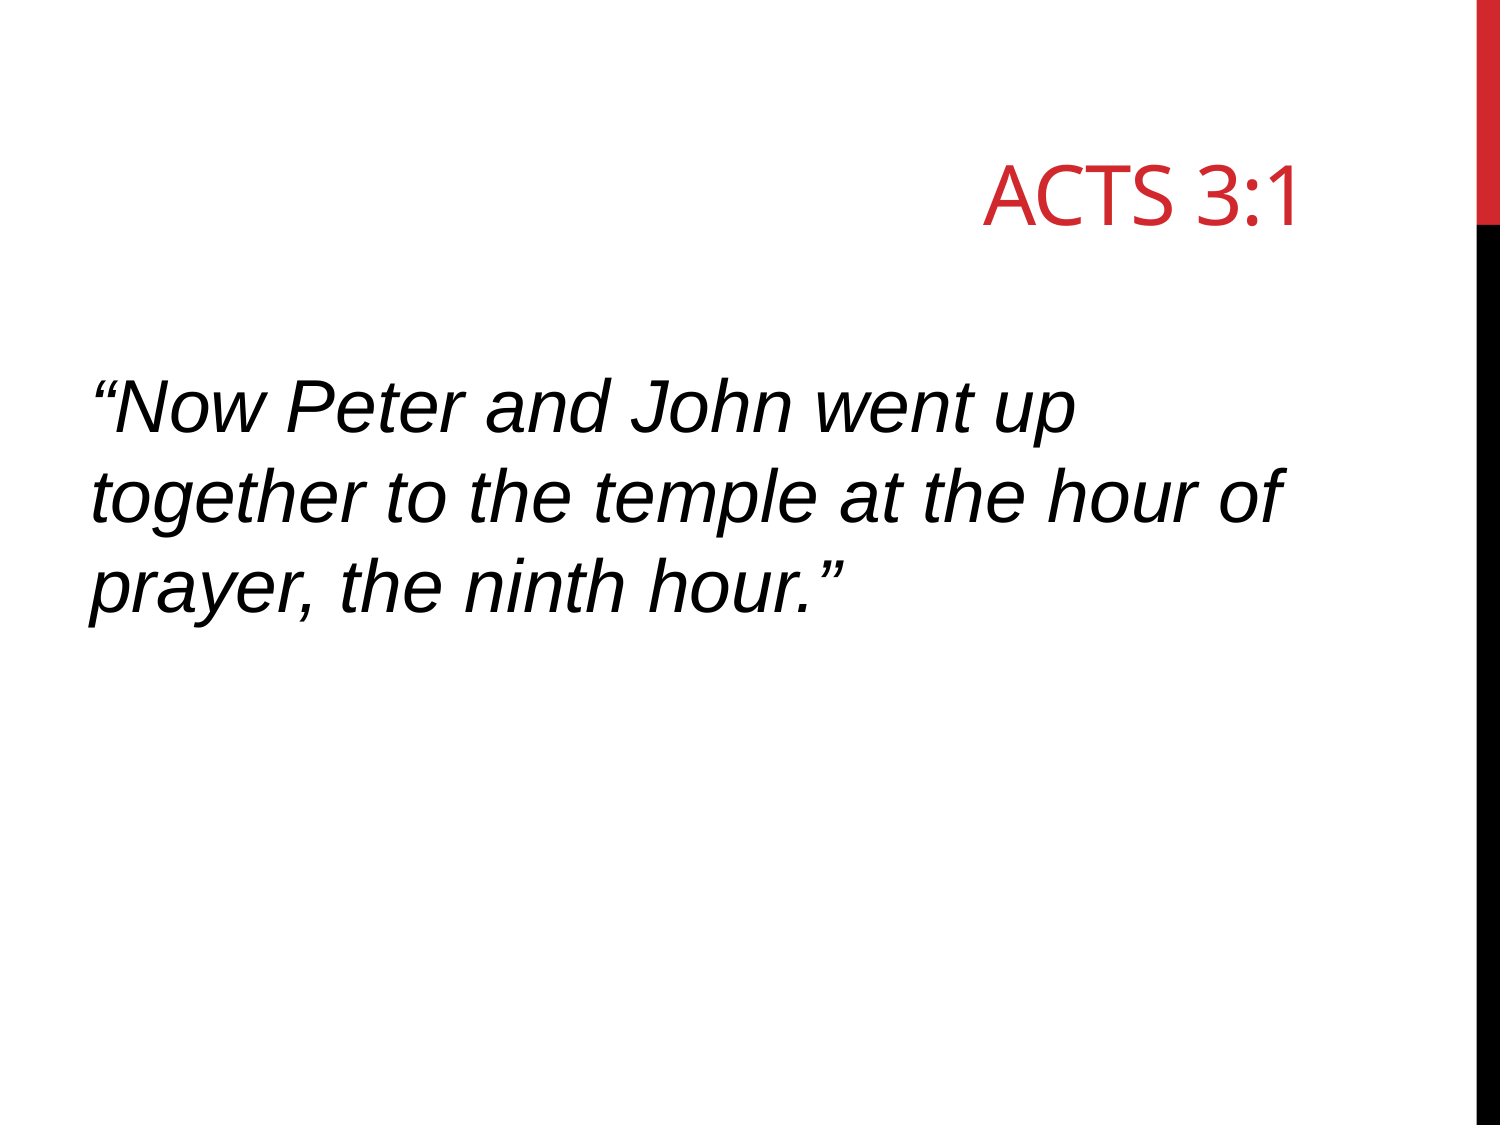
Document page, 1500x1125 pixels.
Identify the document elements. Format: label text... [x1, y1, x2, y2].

list “Now Peter and John went up together to the temple at the hour of prayer, the ninth hour.” [75, 350, 1325, 1000]
title Acts 3:1 [75, 25, 1325, 250]
